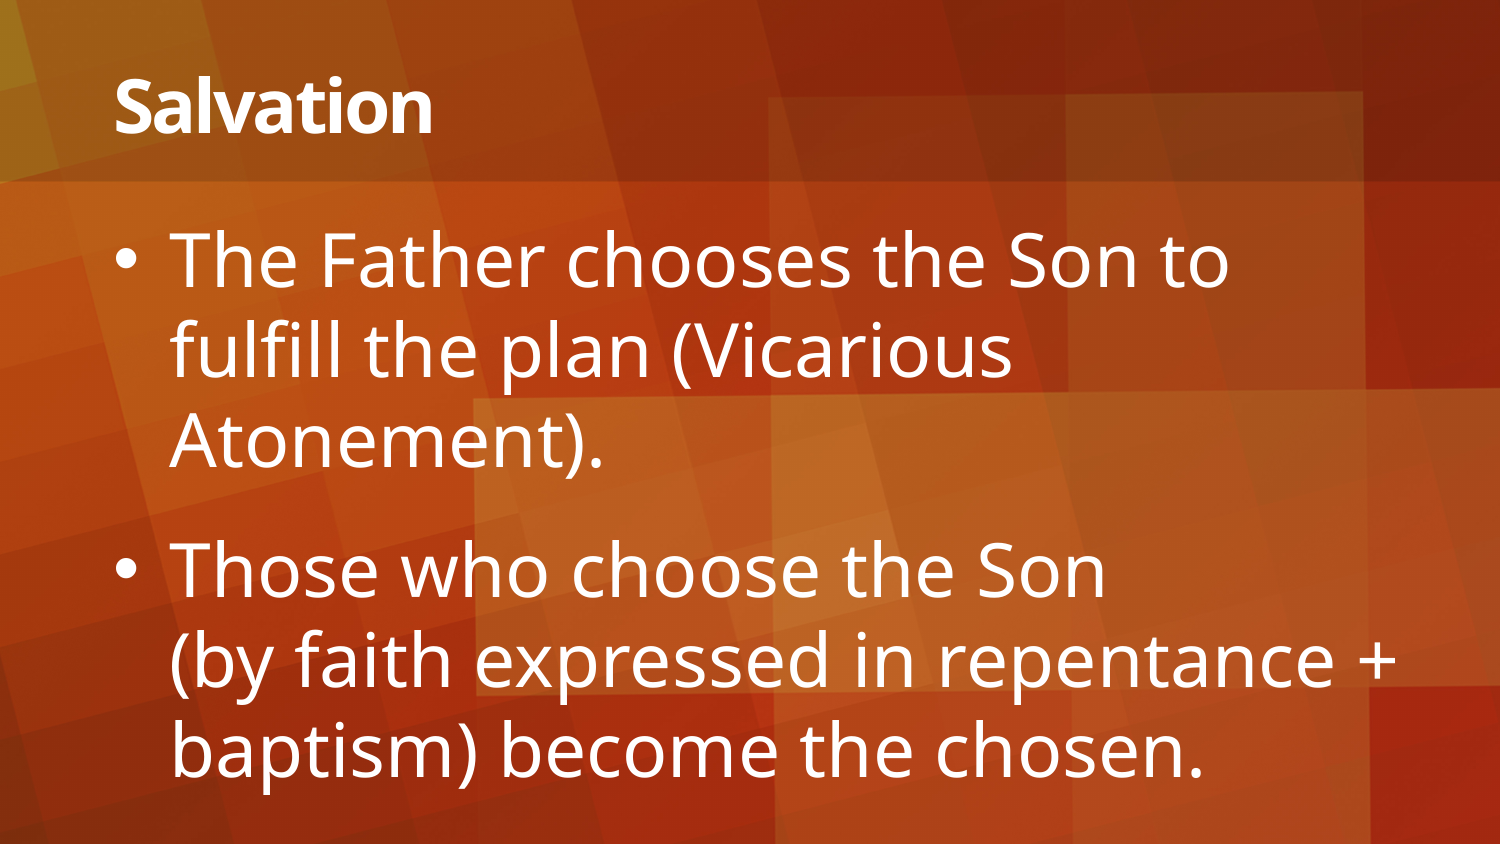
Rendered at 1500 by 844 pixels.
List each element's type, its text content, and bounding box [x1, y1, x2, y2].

picture [0, 0, 1500, 844]
list The Father chooses the Son to fulfill the plan (Vicarious Atonement). Those who choose the Son (by faith expressed in repentance + baptism) become the chosen. [98, 205, 1434, 803]
title Salvation [98, 33, 1397, 175]
